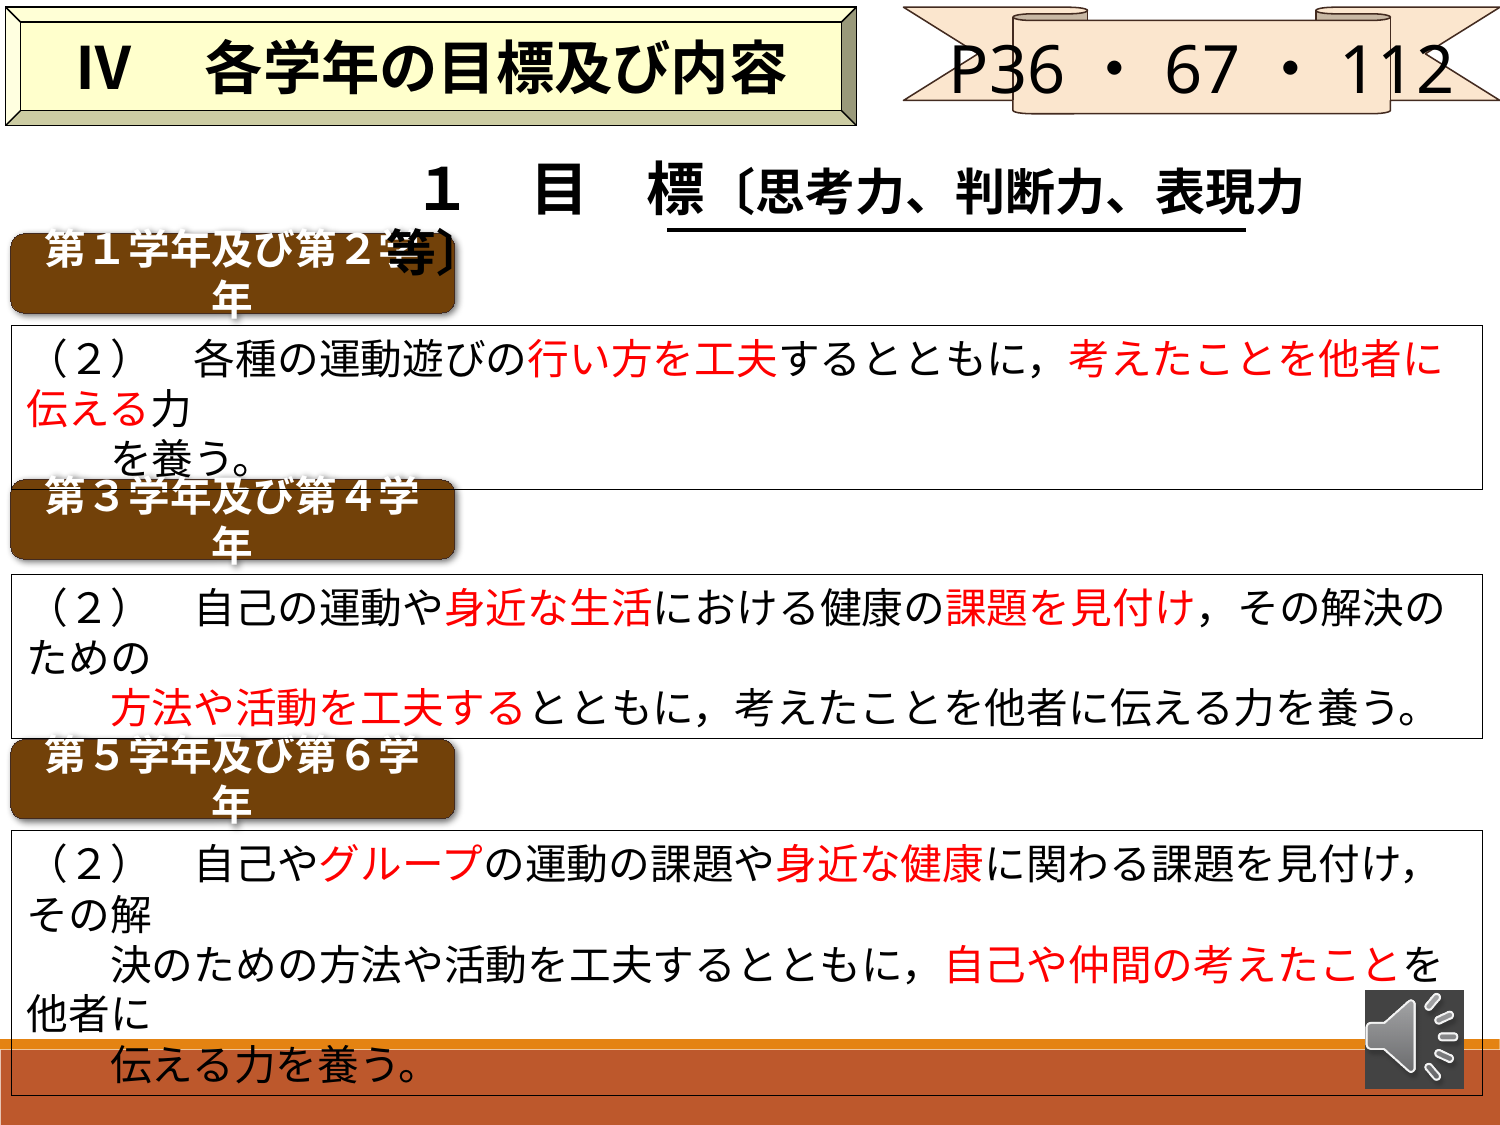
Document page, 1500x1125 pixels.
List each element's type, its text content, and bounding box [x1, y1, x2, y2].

text_box （２） 自己の運動や身近な生活における健康の課題を見付け，その解決のための 方法や活動を工夫するとともに，考えたことを他者に伝える力を養う。 [11, 574, 1483, 739]
text_box （２） 自己やグループの運動の課題や身近な健康に関わる課題を見付け，その解 決のための方法や活動を工夫するとともに，自己や仲間の考えたことを他者に 伝える力を養う。 [11, 830, 1483, 1096]
text_box 第１学年及び第２学年 [10, 233, 455, 314]
text_box １ 目 標〔思考力、判断力、表現力等〕 [371, 144, 1412, 289]
text_box 第５学年及び第６学年 [10, 739, 455, 819]
text_box （２） 各種の運動遊びの行い方を工夫するとともに，考えたことを他者に伝える力 を養う。 [11, 325, 1483, 490]
text_box P36・67・112 [903, 7, 1500, 114]
text_box Ⅳ 各学年の目標及び内容 [5, 7, 857, 126]
text_box 第３学年及び第４学年 [10, 490, 455, 560]
picture [1364, 989, 1466, 1091]
